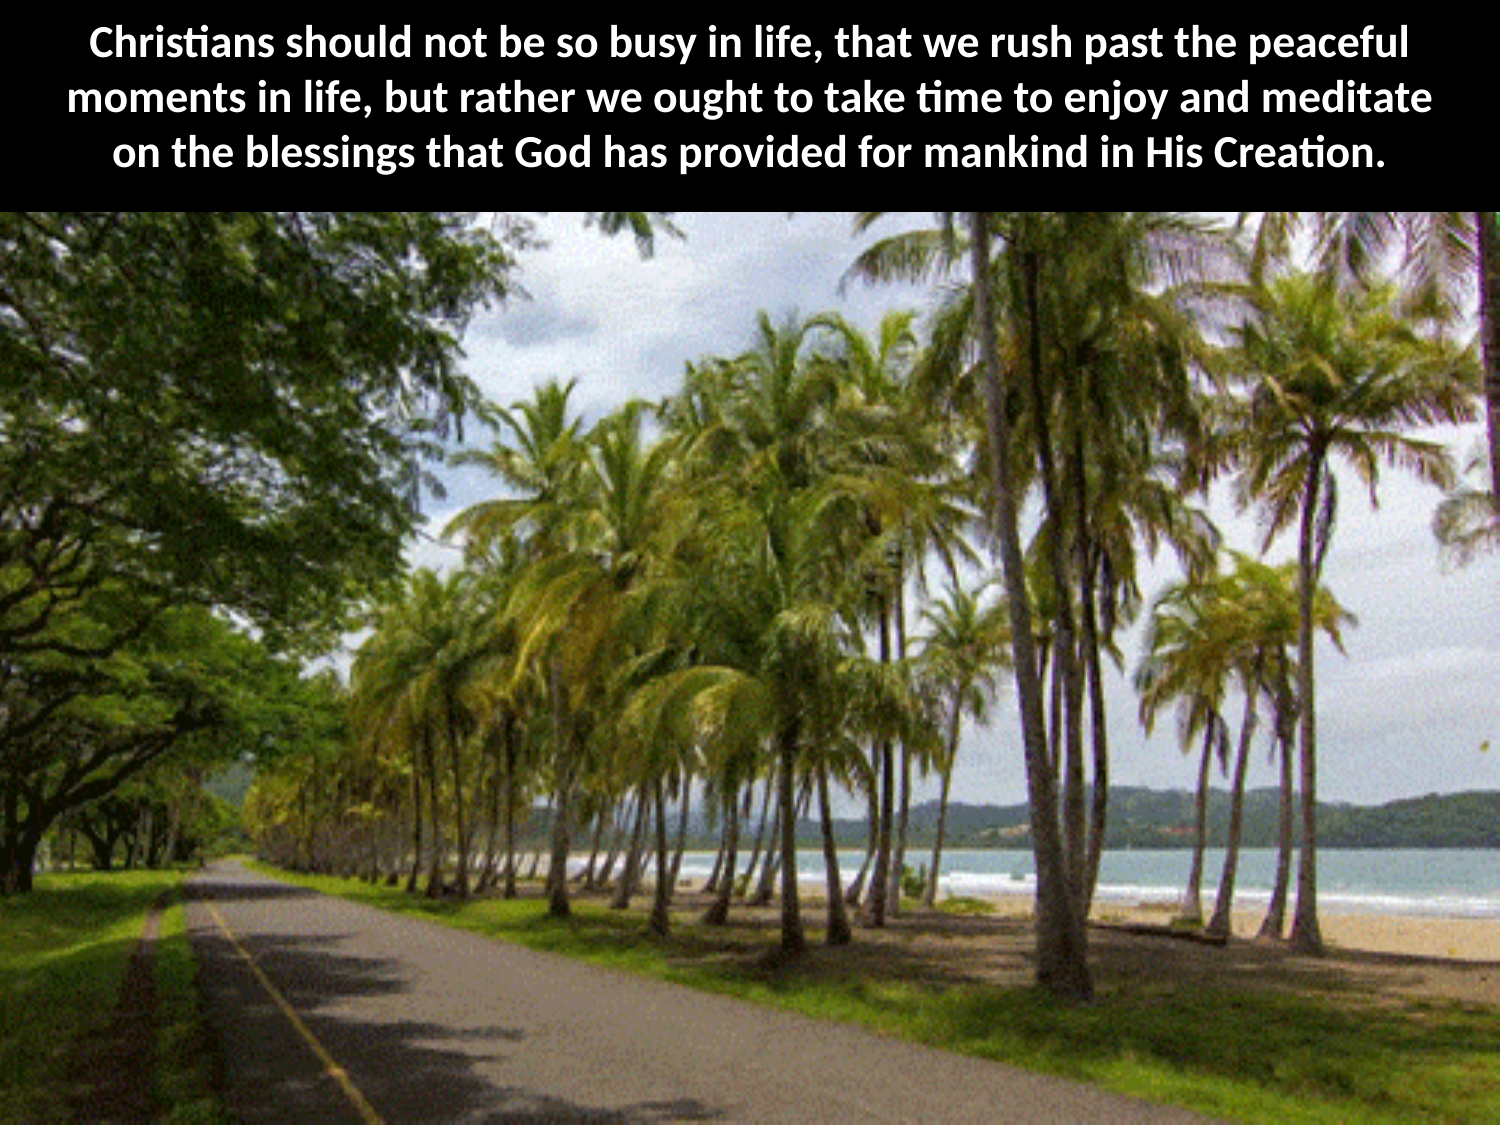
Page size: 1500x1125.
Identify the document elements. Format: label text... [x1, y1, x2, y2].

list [0, 212, 1500, 1125]
title Christians should not be so busy in life, that we rush past the peaceful moments in life, but rather we ought to take time to enjoy and meditate on the blessings that God has provided for mankind in His Creation. [24, 0, 1475, 188]
